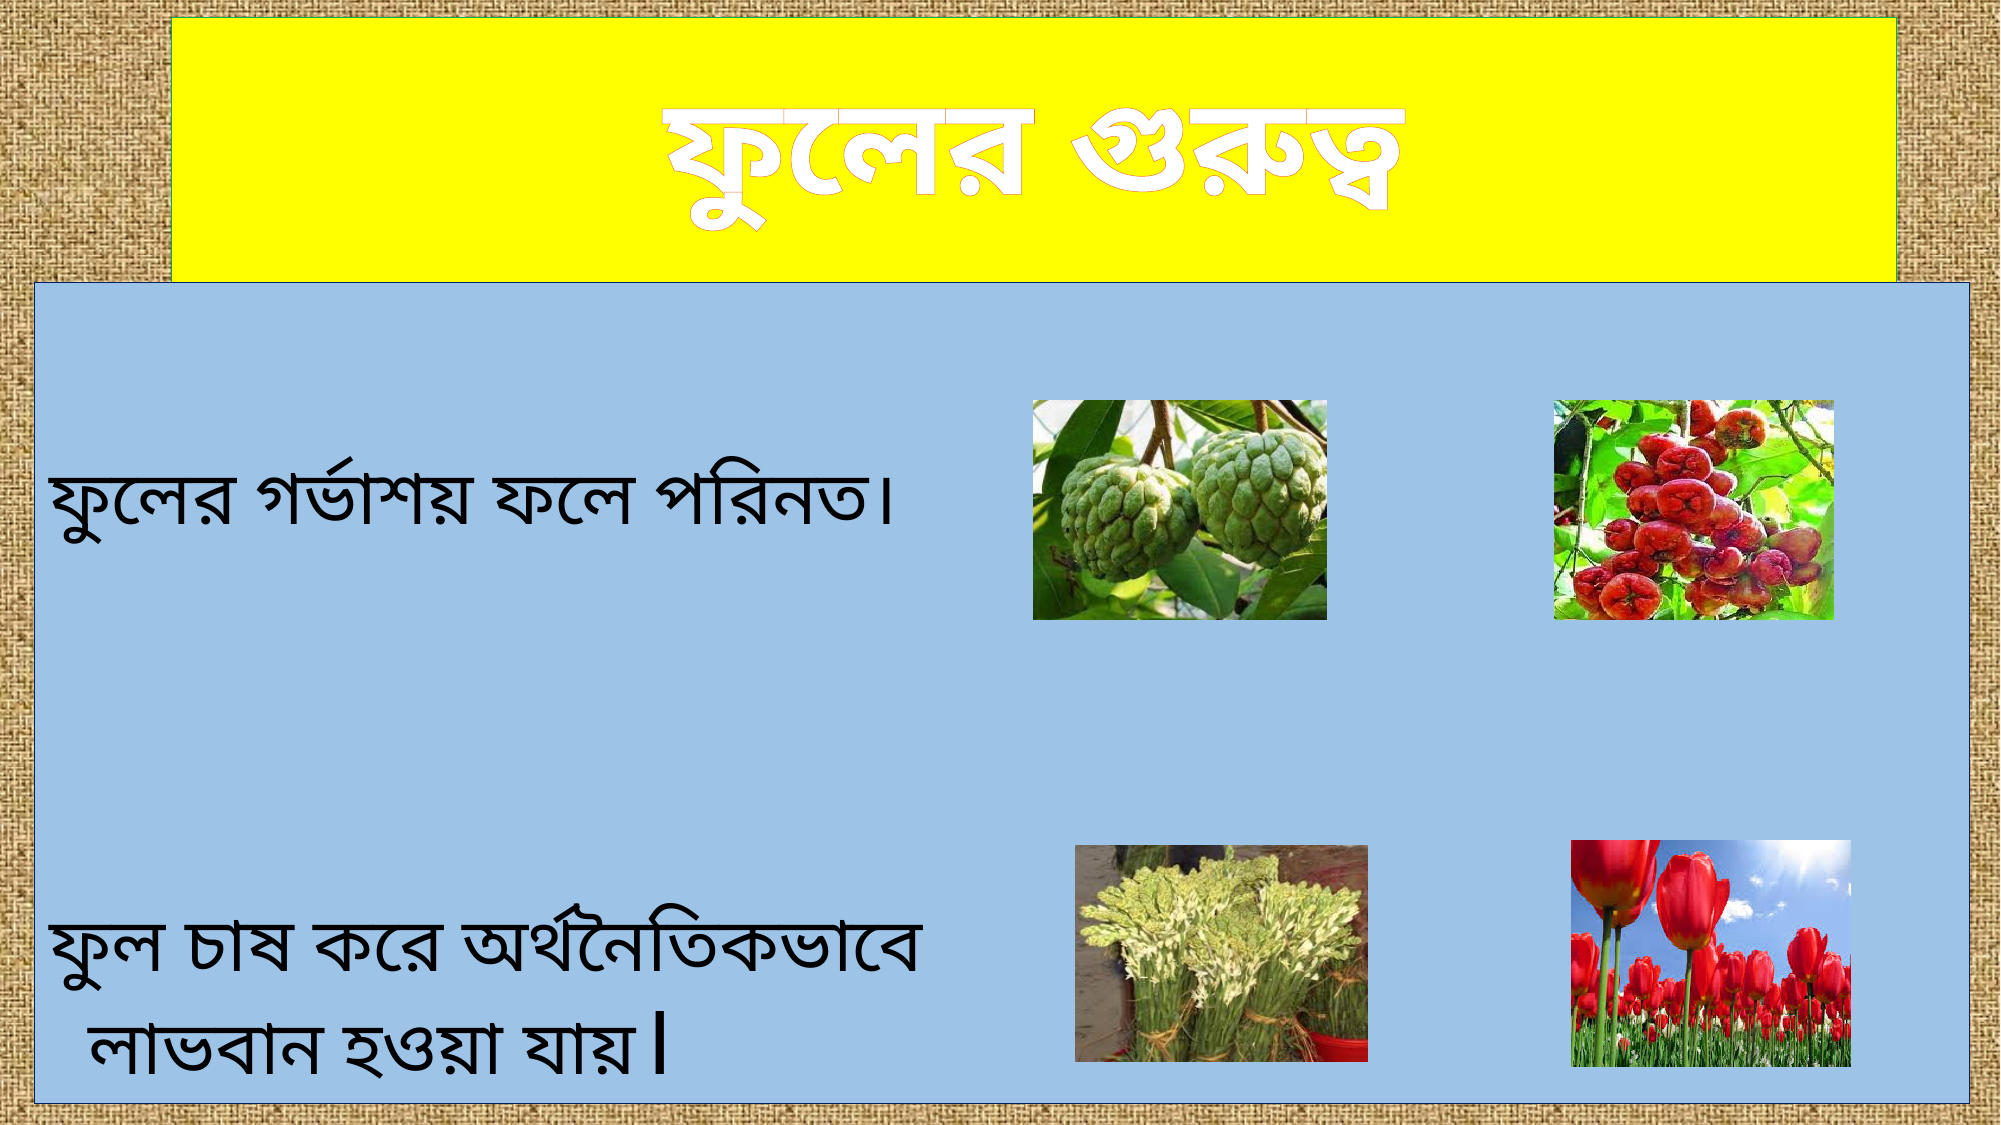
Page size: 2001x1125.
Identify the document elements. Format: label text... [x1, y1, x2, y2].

list ফুলের গর্ভাশয় ফলে পরিনত। ফুল চাষ করে অর্থনৈতিকভাবে লাভবান হওয়া যায়। [34, 282, 1970, 1104]
title ফুলের গুরুত্ব [171, 17, 1897, 282]
picture [0, 0, 2001, 1125]
